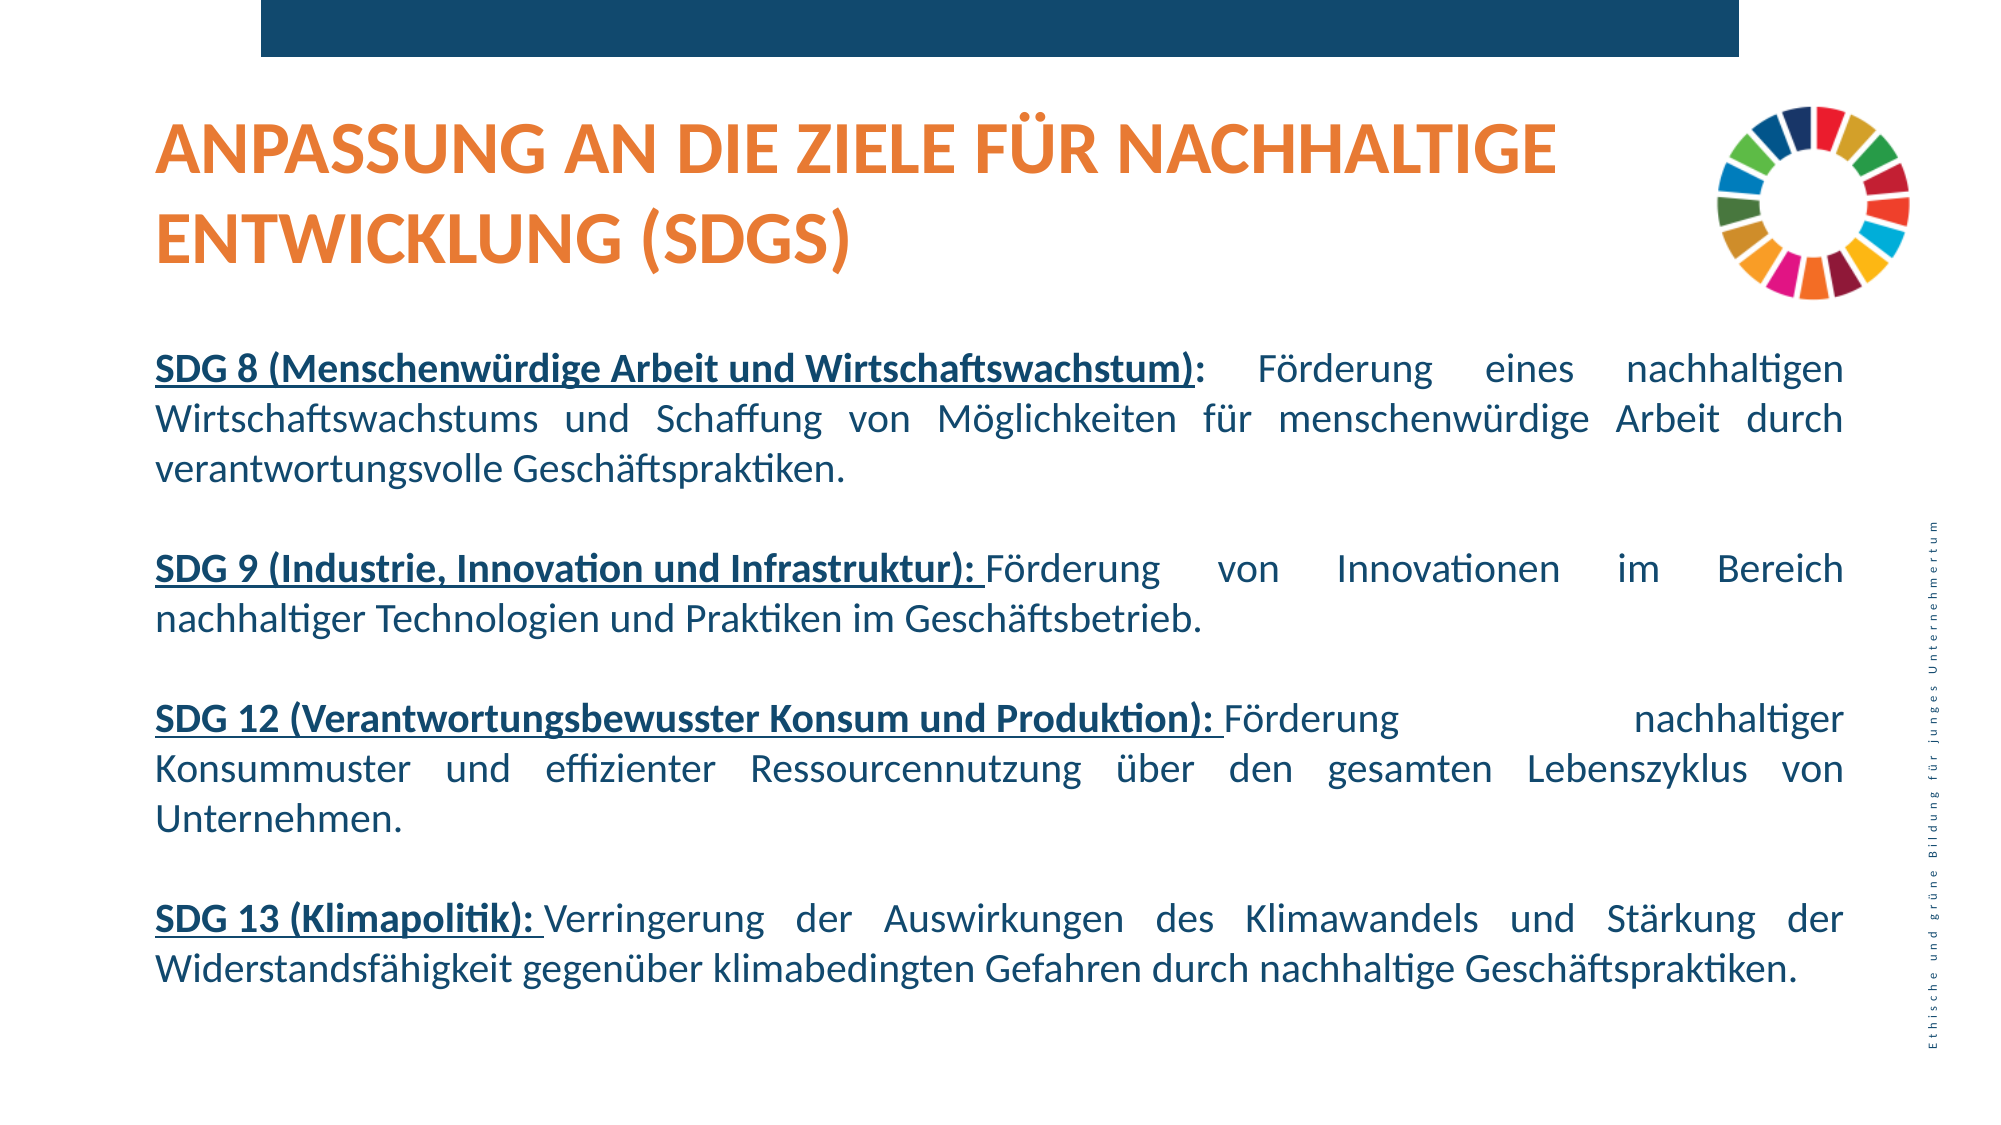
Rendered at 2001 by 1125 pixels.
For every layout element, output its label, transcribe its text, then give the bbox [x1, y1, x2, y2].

list ANPASSUNG AN DIE ZIELE FÜR NACHHALTIGE ENTWICKLUNG (SDGS) [140, 90, 1860, 223]
list SDG 8 (Menschenwürdige Arbeit und Wirtschaftswachstum): Förderung eines nachhaltigen Wirtschaftswachstums und Schaffung von Möglichkeiten für menschenwürdige Arbeit durch verantwortungsvolle Geschäftspraktiken. SDG 9 (Industrie, Innovation und Infrastruktur): Förderung von Innovationen im Bereich nachhaltiger Technologien und Praktiken im Geschäftsbetrieb. SDG 12 (Verantwortungsbewusster Konsum und Produktion): Förderung nachhaltiger Konsummuster und effizienter Ressourcennutzung über den gesamten Lebenszyklus von Unternehmen. SDG 13 (Klimapolitik): Verringerung der Auswirkungen des Klimawandels und Stärkung der Widerstandsfähigkeit gegenüber klimabedingten Gefahren durch nachhaltige Geschäftspraktiken. [140, 333, 1860, 1062]
picture [1713, 103, 1914, 305]
